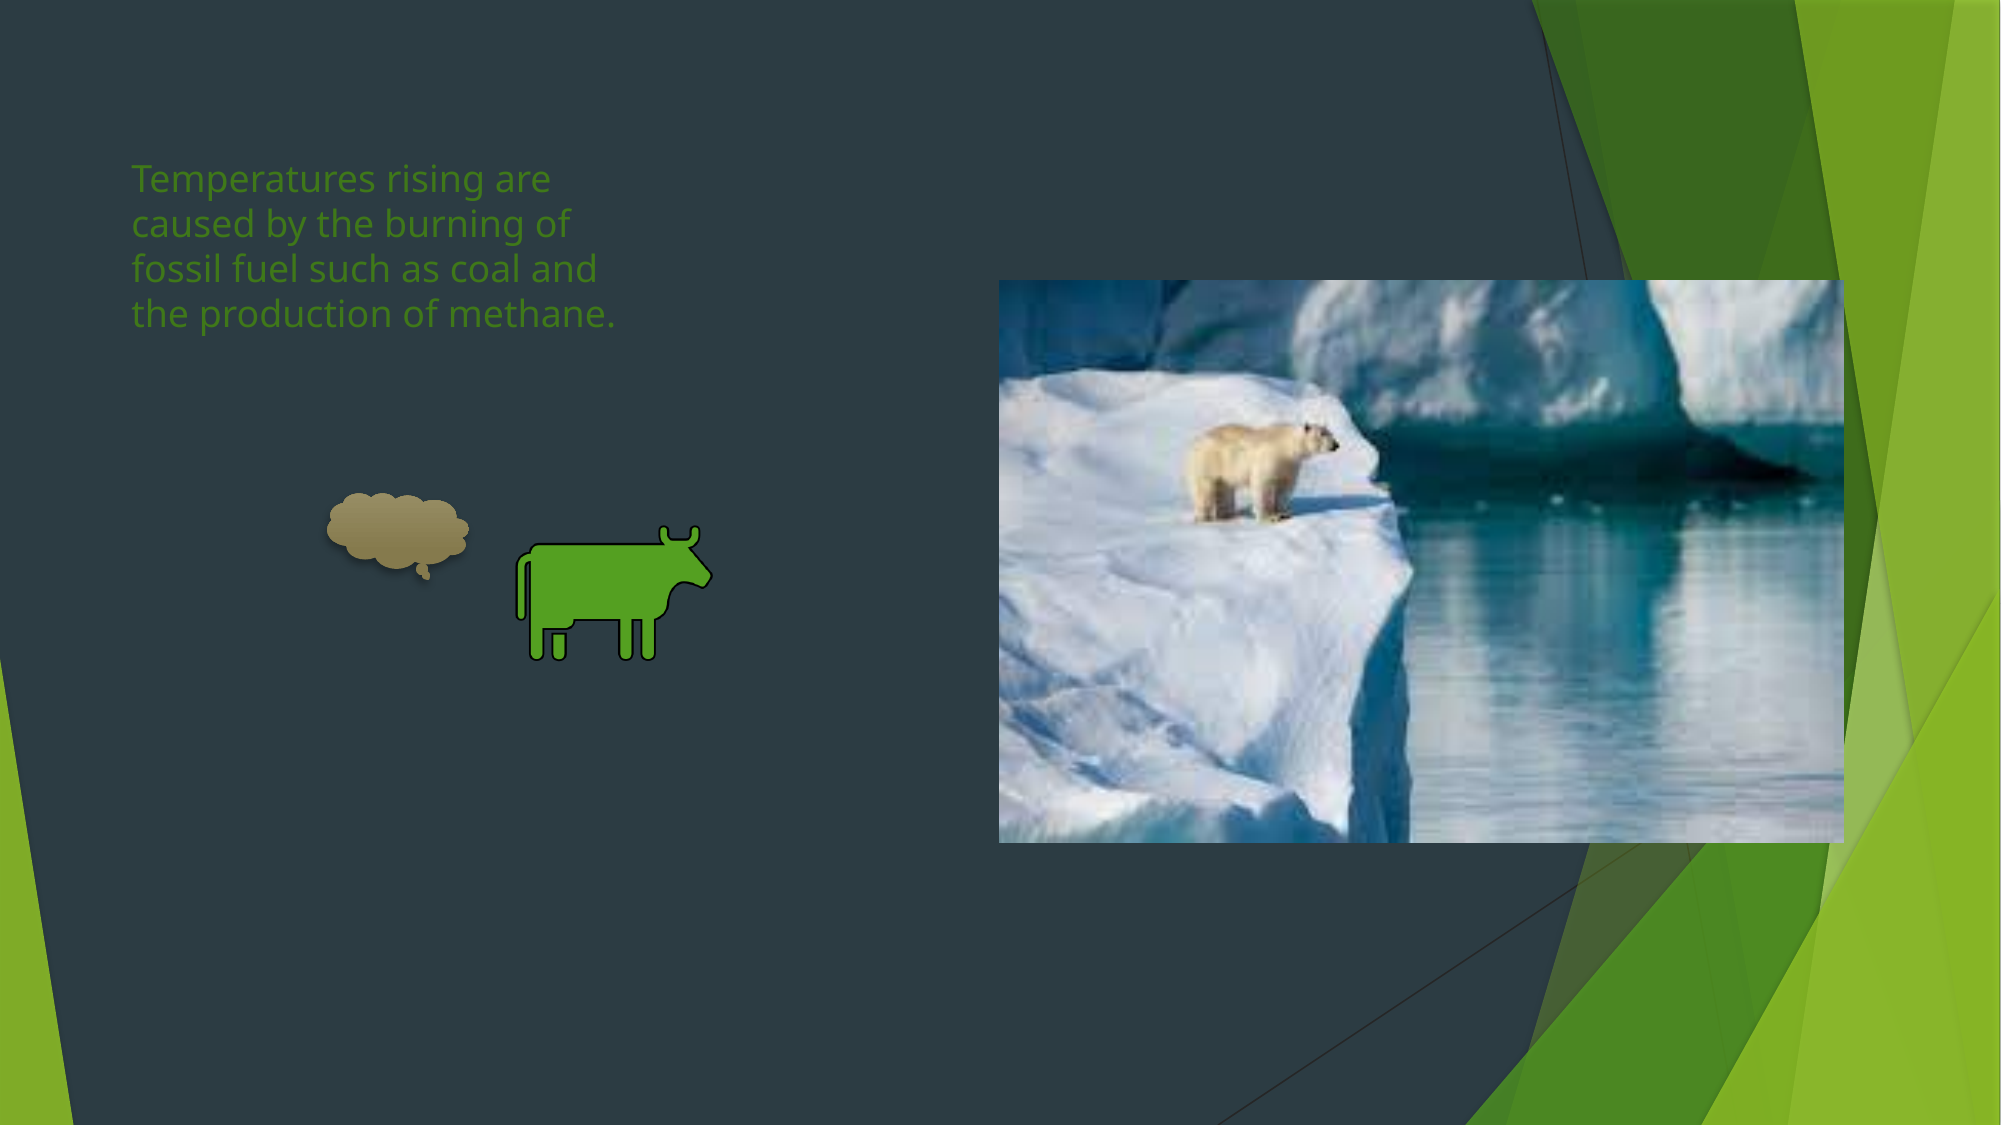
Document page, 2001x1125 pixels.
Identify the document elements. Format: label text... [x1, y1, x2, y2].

text_box Temperatures rising are caused by the burning of fossil fuel such as coal and the production of methane. [116, 148, 680, 343]
picture [999, 280, 1845, 843]
picture [507, 485, 722, 700]
text_box [327, 493, 470, 581]
text_box [110, 354, 763, 919]
